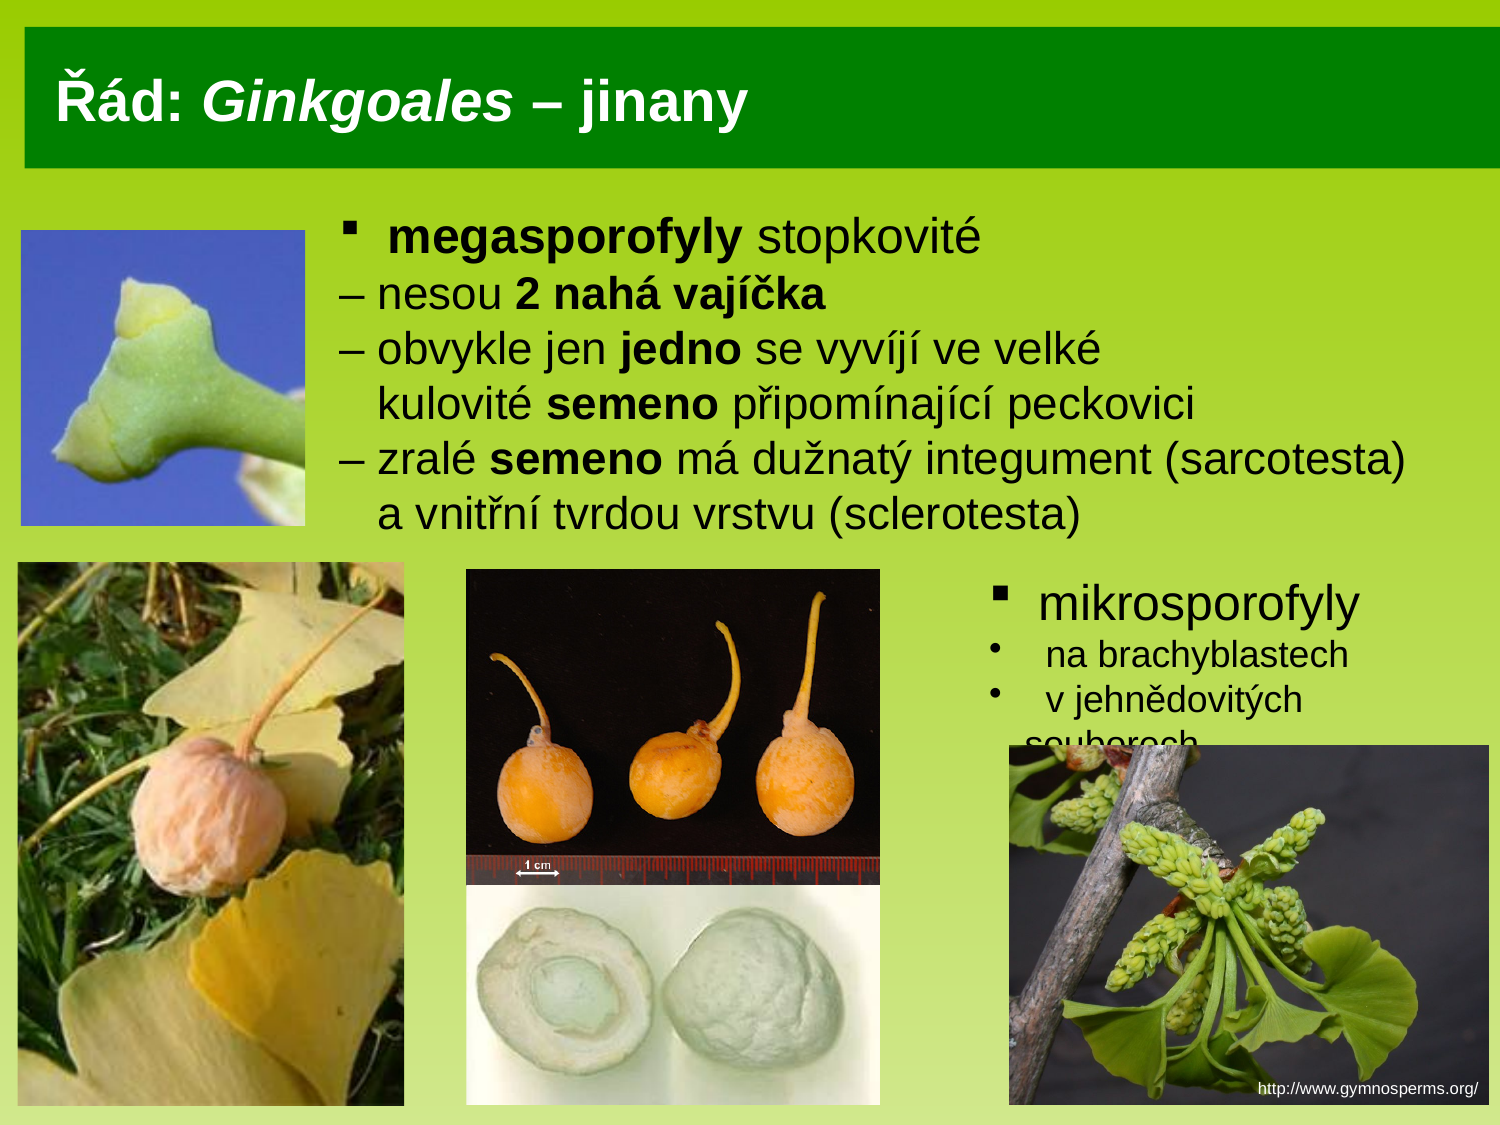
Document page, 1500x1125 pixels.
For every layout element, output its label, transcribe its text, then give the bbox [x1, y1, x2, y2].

text_box mikrosporofyly na brachyblastech v jehnědovitých souborech [974, 562, 1495, 773]
text_box Řád: Ginkgoales – jinany [24, 26, 1500, 169]
picture [466, 569, 881, 1105]
picture [17, 562, 405, 1107]
picture [1009, 745, 1489, 1105]
picture [20, 229, 306, 526]
text_box megasporofyly stopkovité – nesou 2 nahá vajíčka – obvykle jen jedno se vyvíjí ve velké kulovité semeno připomínající peckovici – zralé semeno má dužnatý integument (sarcotesta) a vnitřní tvrdou vrstvu (sclerotesta) [324, 196, 1447, 546]
